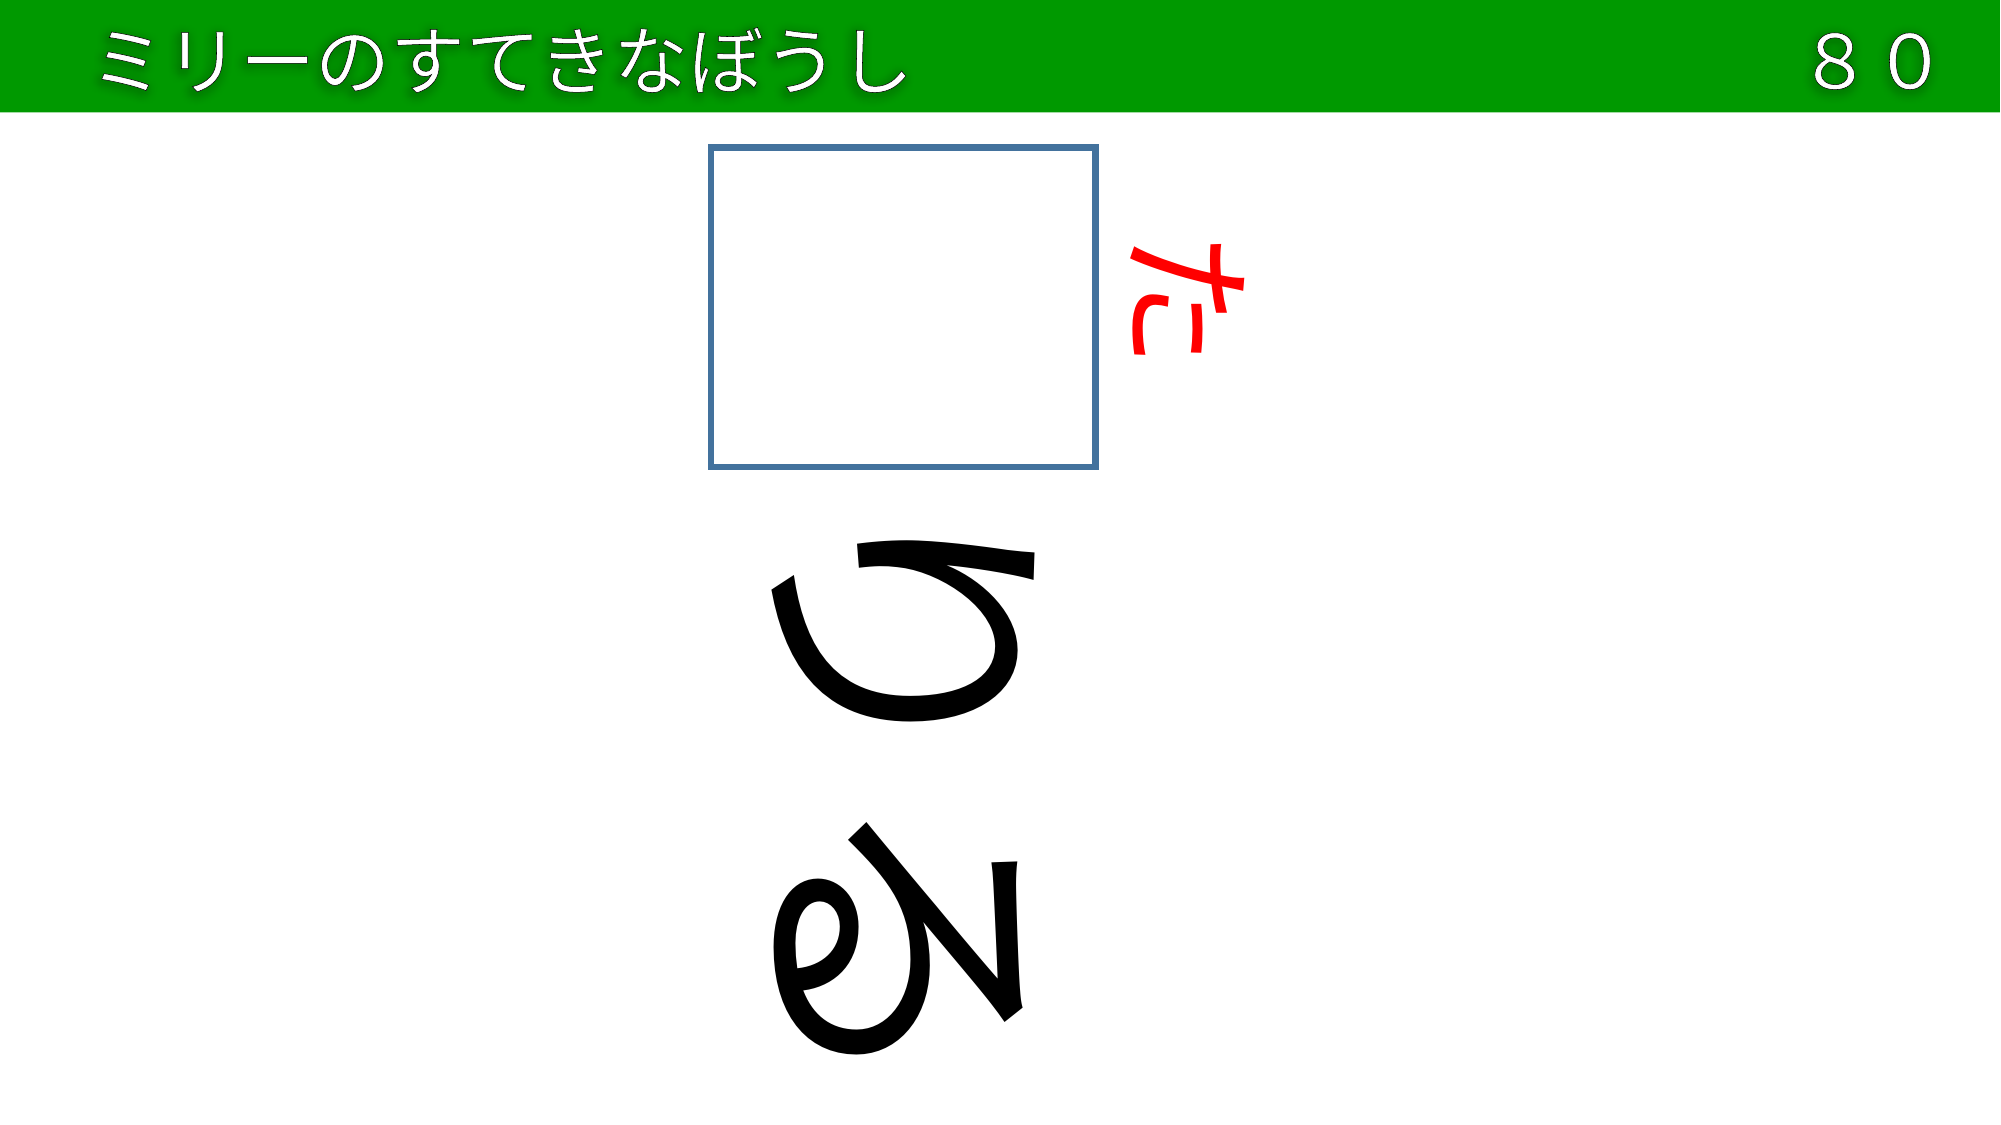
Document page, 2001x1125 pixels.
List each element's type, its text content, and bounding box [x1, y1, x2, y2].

text_box ８０ [1782, 6, 1963, 112]
text_box [0, 0, 2000, 113]
text_box た [1097, 215, 1281, 370]
text_box [710, 146, 1097, 468]
text_box 足りる [698, 147, 1108, 1125]
text_box ミリーのすてきなぼうし [75, 6, 1020, 112]
